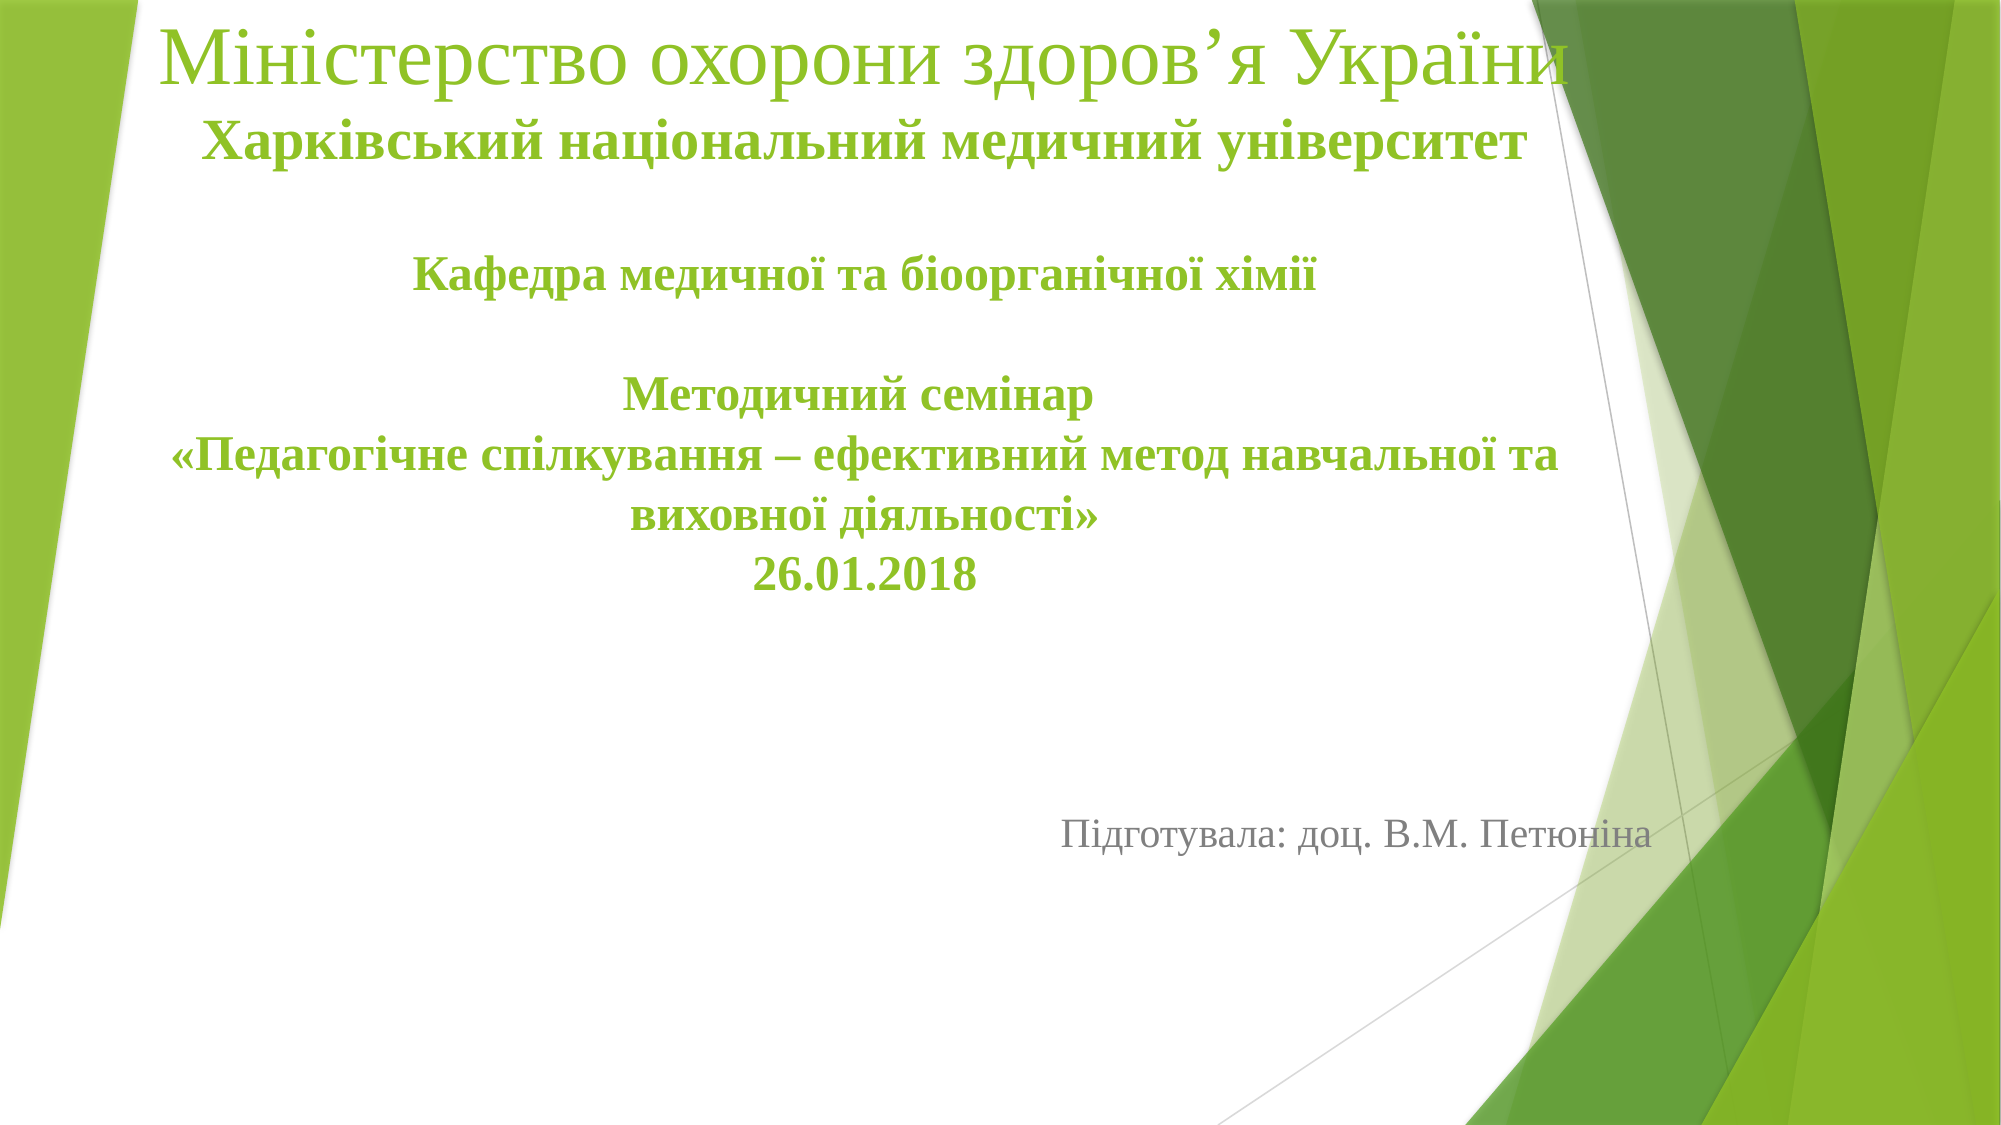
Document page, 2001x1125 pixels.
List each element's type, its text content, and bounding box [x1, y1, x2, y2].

subtitle Підготувала: доц. В.М. Петюніна [1039, 797, 1679, 877]
title Міністерство охорони здоров’я України Харківський національний медичний університет Кафедра медичної та біоорганічної хімії Методичний семінар «Педагогічне спілкування – ефективний метод навчальної та виховної діяльності» 26.01.2018 [114, 67, 1615, 609]
